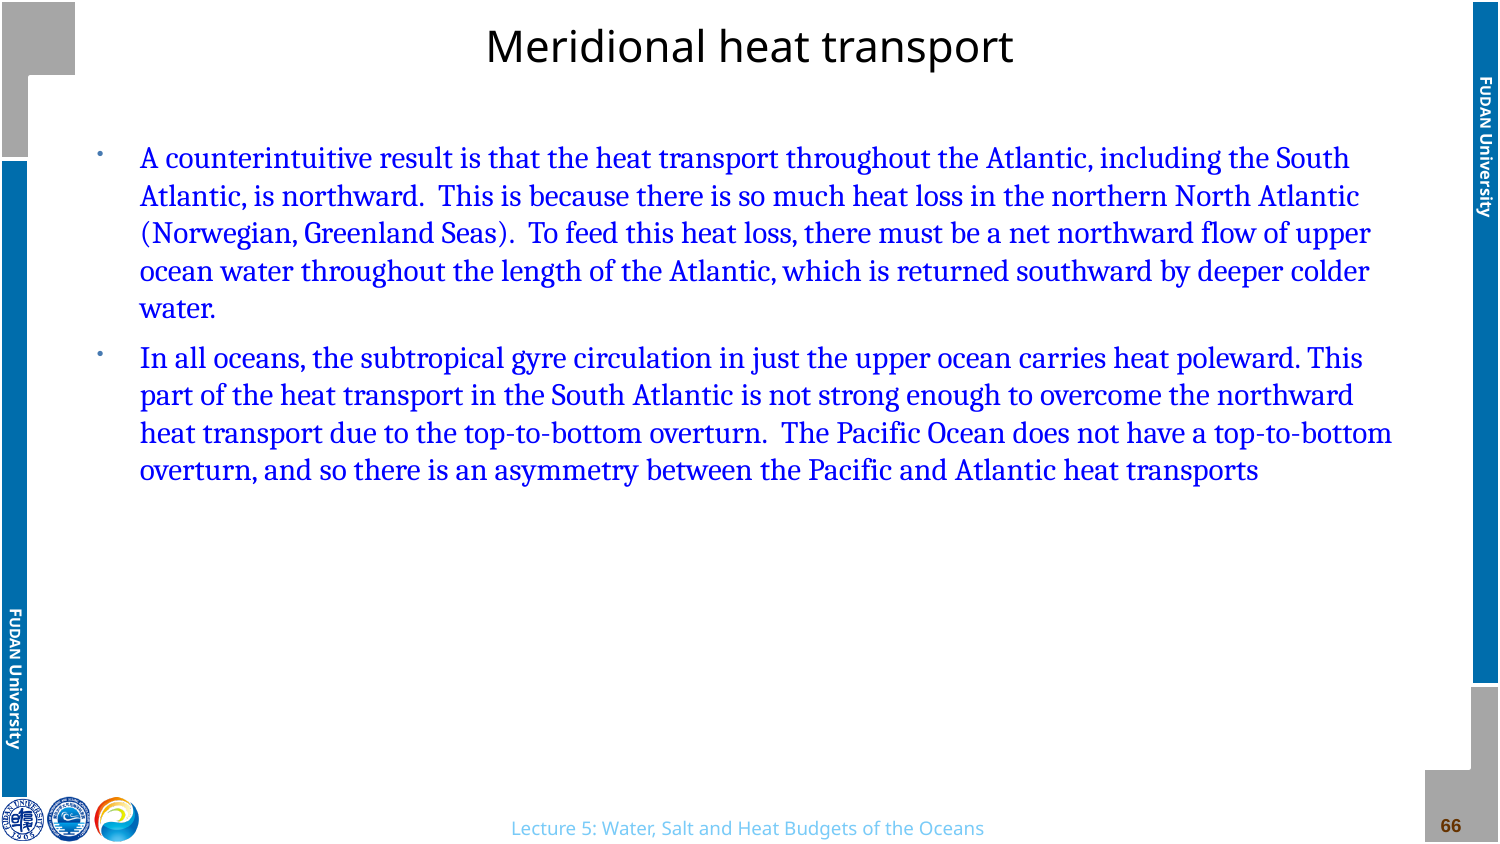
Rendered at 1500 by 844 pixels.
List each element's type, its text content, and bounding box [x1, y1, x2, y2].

title Meridional heat transport [243, 23, 1257, 68]
list A counterintuitive result is that the heat transport throughout the Atlantic, including the South Atlantic, is northward. This is because there is so much heat loss in the northern North Atlantic (Norwegian, Greenland Seas). To feed this heat loss, there must be a net northward flow of upper ocean water throughout the length of the Atlantic, which is returned southward by deeper colder water. In all oceans, the subtropical gyre circulation in just the upper ocean carries heat poleward. This part of the heat transport in the South Atlantic is not strong enough to overcome the northward heat transport due to the top-to-bottom overturn. The Pacific Ocean does not have a top-to-bottom overturn, and so there is an asymmetry between the Pacific and Atlantic heat transports [82, 129, 1418, 781]
picture [0, 797, 44, 841]
picture [47, 794, 90, 842]
picture [94, 797, 139, 842]
